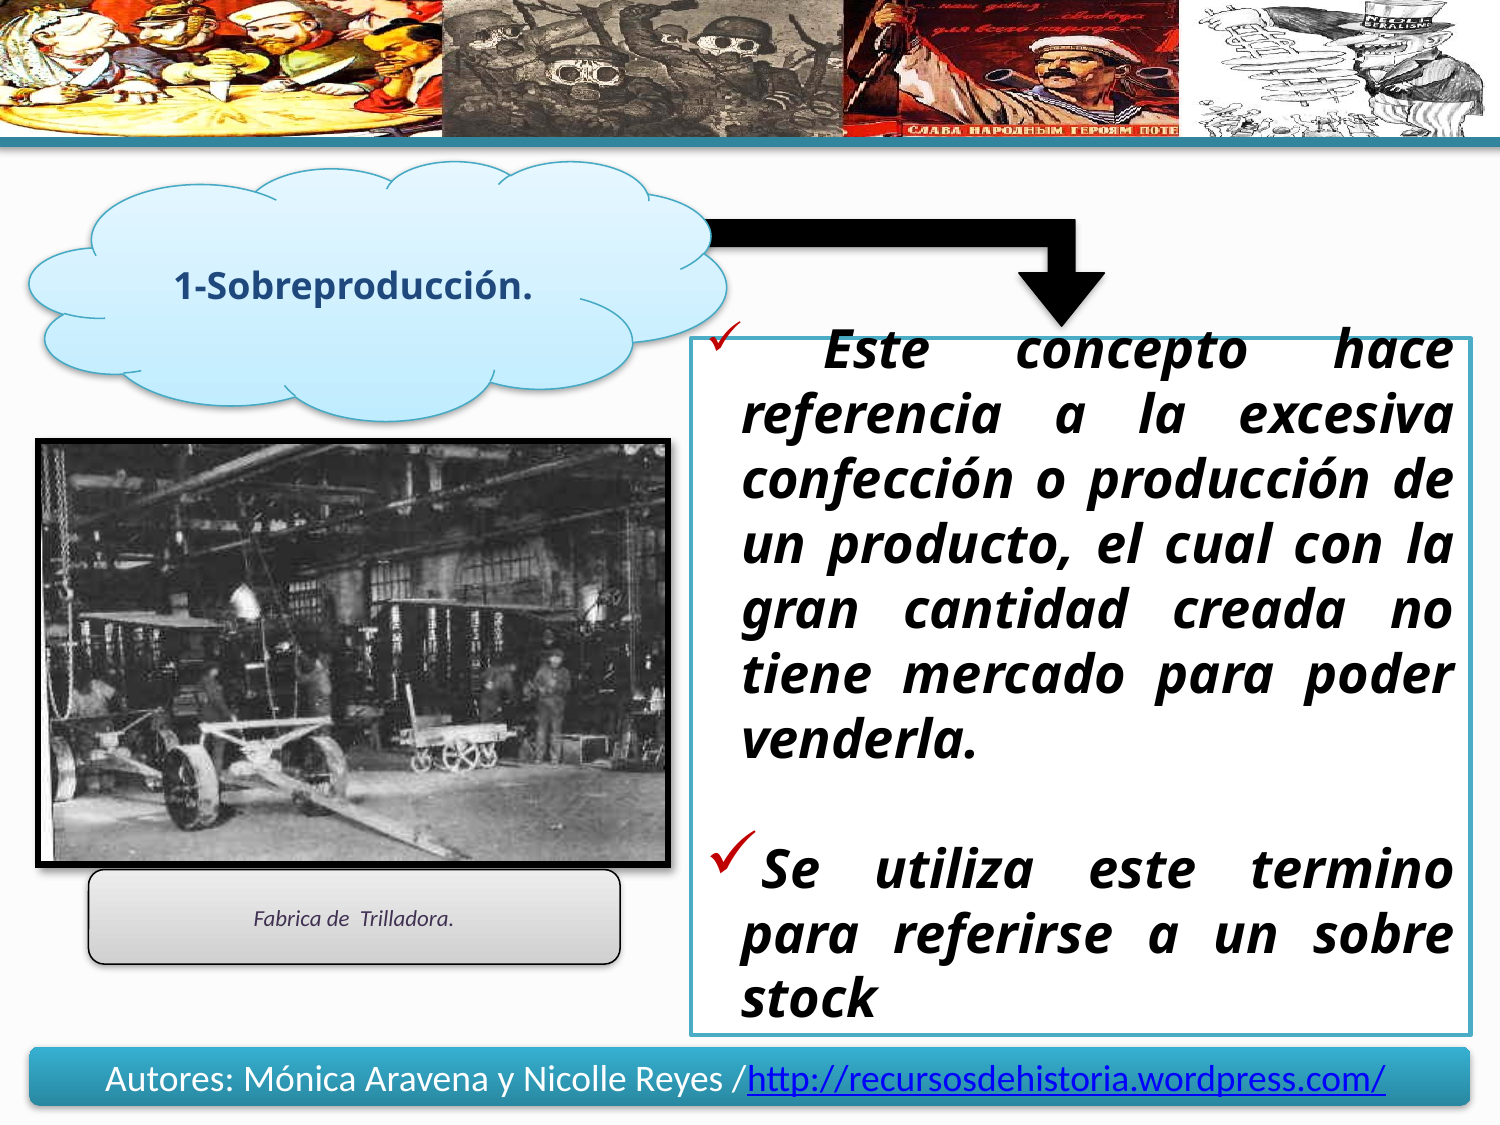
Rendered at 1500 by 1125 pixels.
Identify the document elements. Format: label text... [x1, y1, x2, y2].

text_box [709, 219, 1106, 327]
text_box 1-Sobreproducción. [28, 160, 728, 423]
text_box Fabrica de Trilladora. [87, 870, 621, 965]
picture [41, 444, 665, 862]
picture [0, 0, 1500, 138]
text_box Este concepto hace referencia a la excesiva confección o producción de un producto, el cual con la gran cantidad creada no tiene mercado para poder venderla. Se utiliza este termino para referirse a un sobre stock [689, 336, 1473, 1037]
text_box Autores: Mónica Aravena y Nicolle Reyes /http://recursosdehistoria.wordpress.com/ [29, 1046, 1471, 1106]
